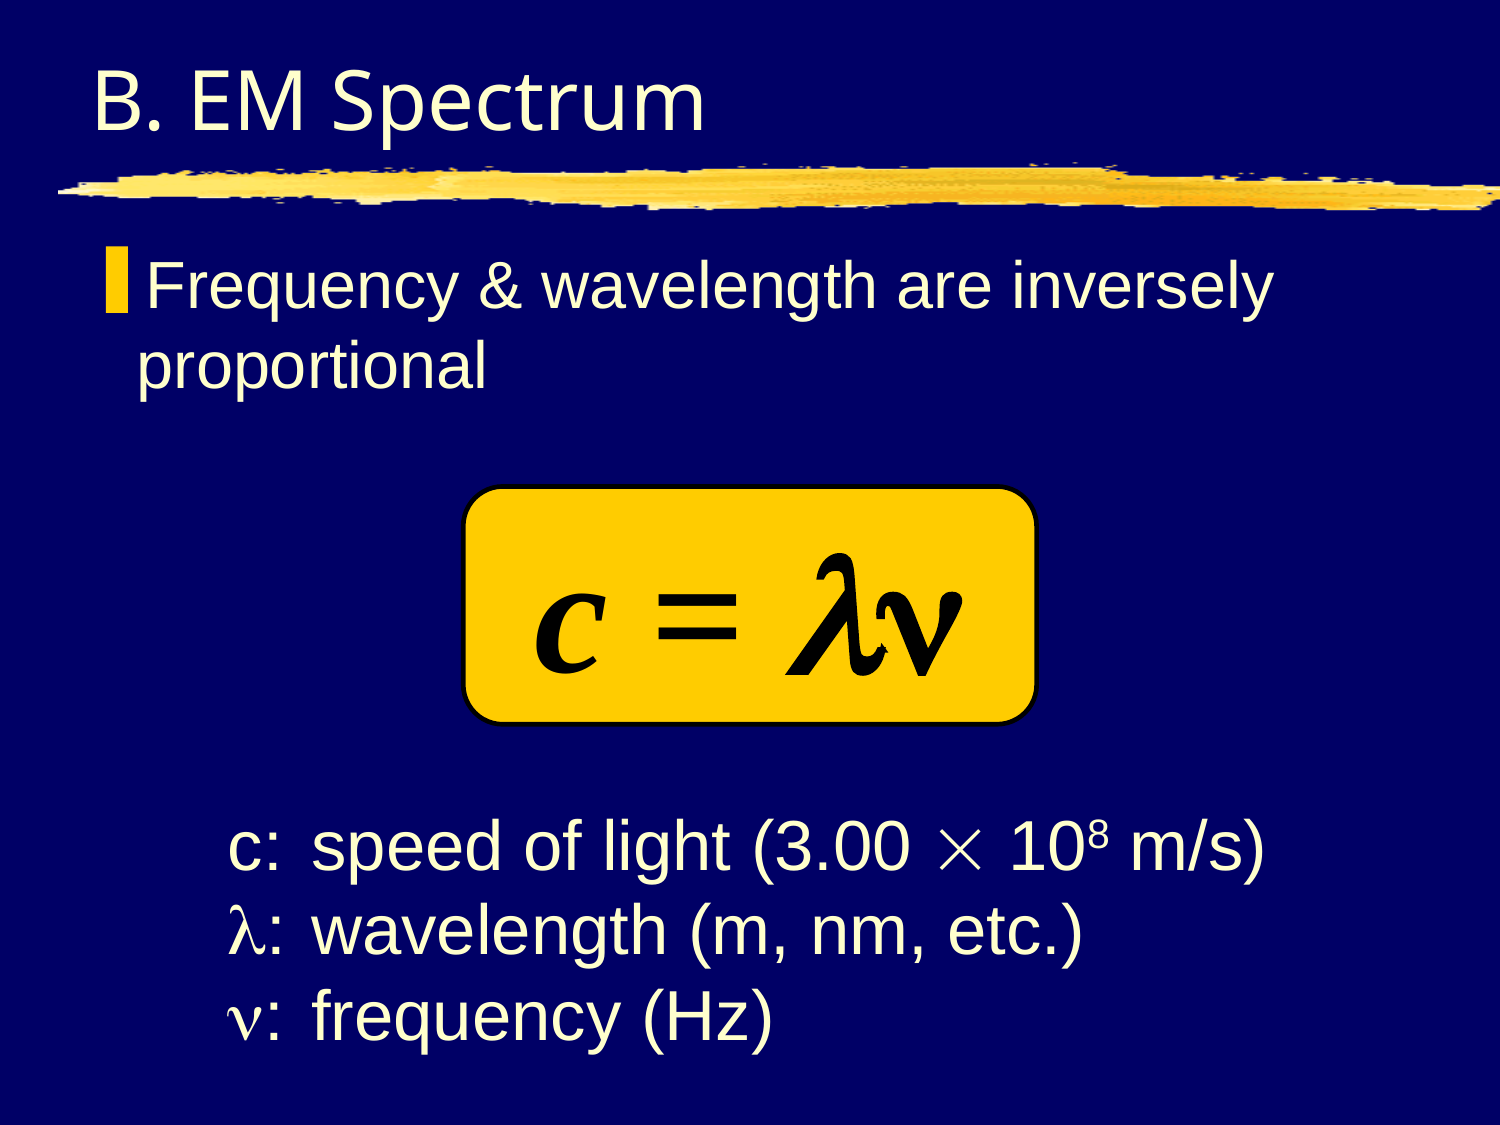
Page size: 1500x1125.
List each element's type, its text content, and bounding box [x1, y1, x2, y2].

text_box c =  [463, 486, 1037, 725]
title B. EM Spectrum [74, 24, 1342, 155]
list Frequency & wavelength are inversely proportional [74, 234, 1373, 492]
text_box c: speed of light (3.00  108 m/s) : wavelength (m, nm, etc.) : frequency (Hz) [212, 791, 1283, 1062]
picture [58, 157, 1500, 221]
